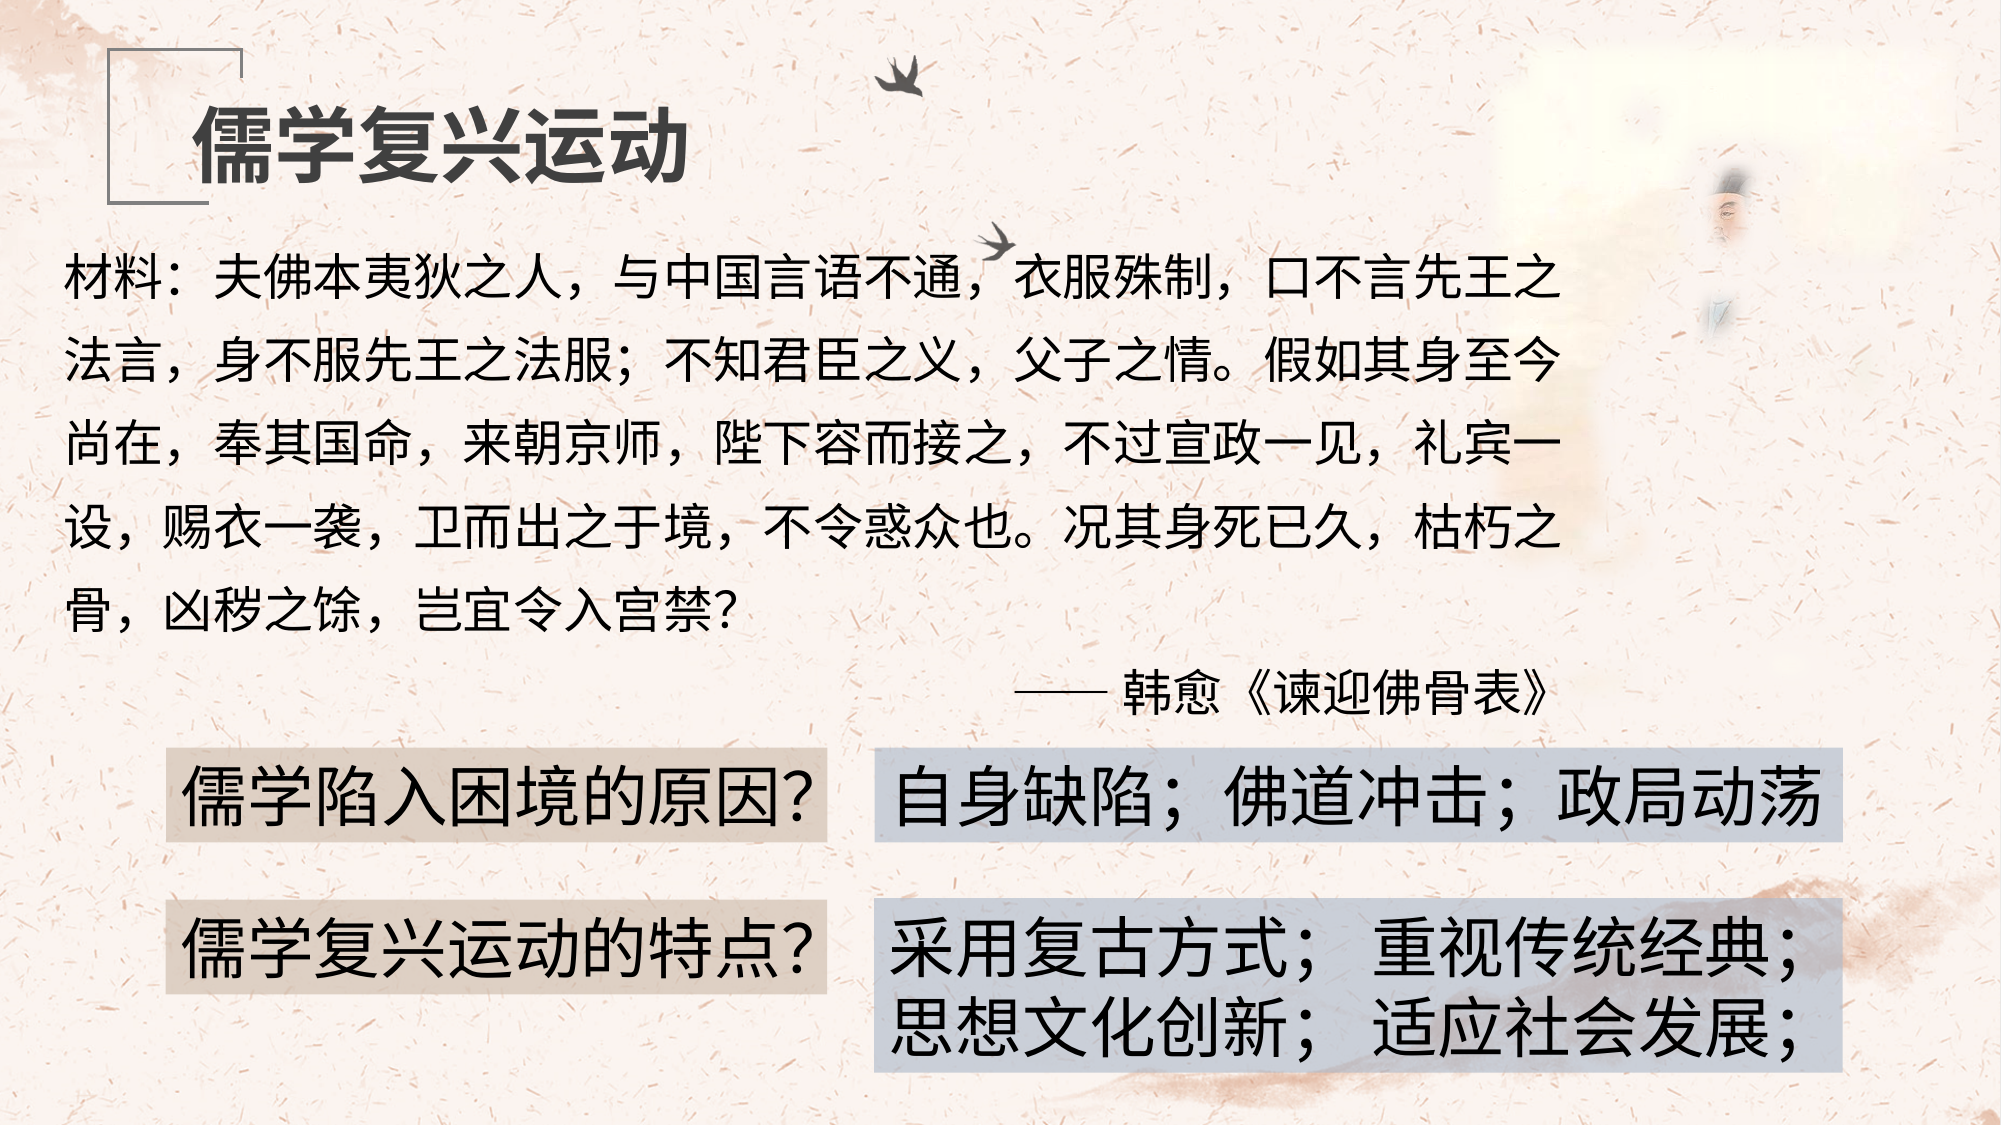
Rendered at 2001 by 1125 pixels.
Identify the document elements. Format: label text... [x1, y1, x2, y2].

text_box 儒学陷入困境的原因？ [166, 835, 828, 843]
text_box 材料：夫佛本夷狄之人，与中国言语不通，衣服殊制，口不言先王之法言，身不服先王之法服；不知君臣之义，父子之情。假如其身至今尚在，奉其国命，来朝京师，陛下容而接之，不过宣政一见，礼宾一设，赐衣一袭，卫而出之于境，不令惑众也。况其身死已久，枯朽之骨，凶秽之馀，岂宜令入宫禁？ ——韩愈《谏迎佛骨表》 [48, 214, 1588, 835]
text_box 自身缺陷；佛道冲击；政局动荡 [874, 757, 1843, 843]
picture [0, 0, 2001, 1125]
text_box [108, 49, 716, 204]
text_box 儒学复兴运动的特点？ [165, 899, 828, 995]
text_box 采用复古方式； 重视传统经典；思想文化创新； 适应社会发展； [874, 898, 1843, 1073]
